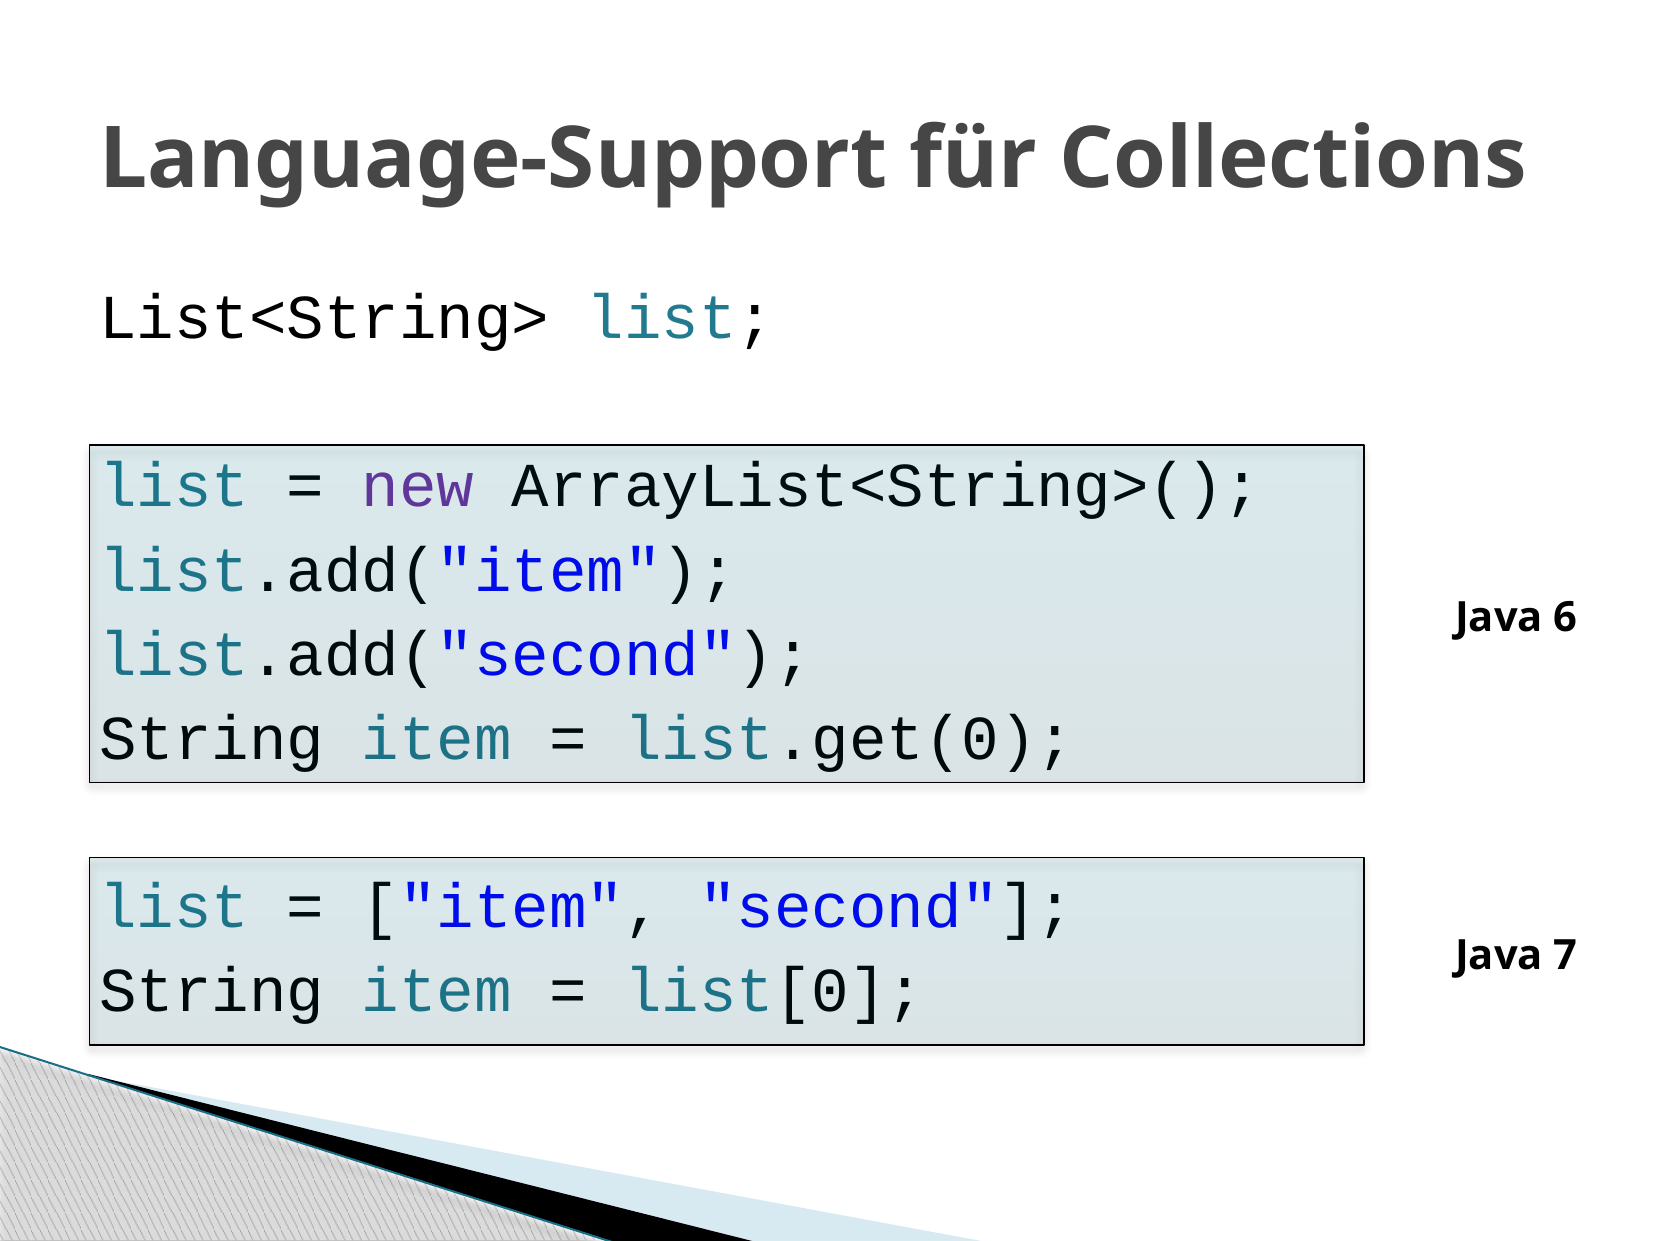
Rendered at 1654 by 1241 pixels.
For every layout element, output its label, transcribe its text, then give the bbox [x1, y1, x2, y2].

title Language-Support für Collections [82, 49, 1571, 257]
text_box Java 7 [1440, 920, 1594, 985]
text_box Java 6 [1440, 582, 1594, 648]
text_box [89, 857, 1365, 1046]
text_box [89, 444, 1365, 783]
list List<String> list; list = new ArrayList<String>(); list.add("item"); list.add("second"); String item = list.get(0); list = ["item", "second"]; String item = list[0]; [82, 267, 1571, 1087]
